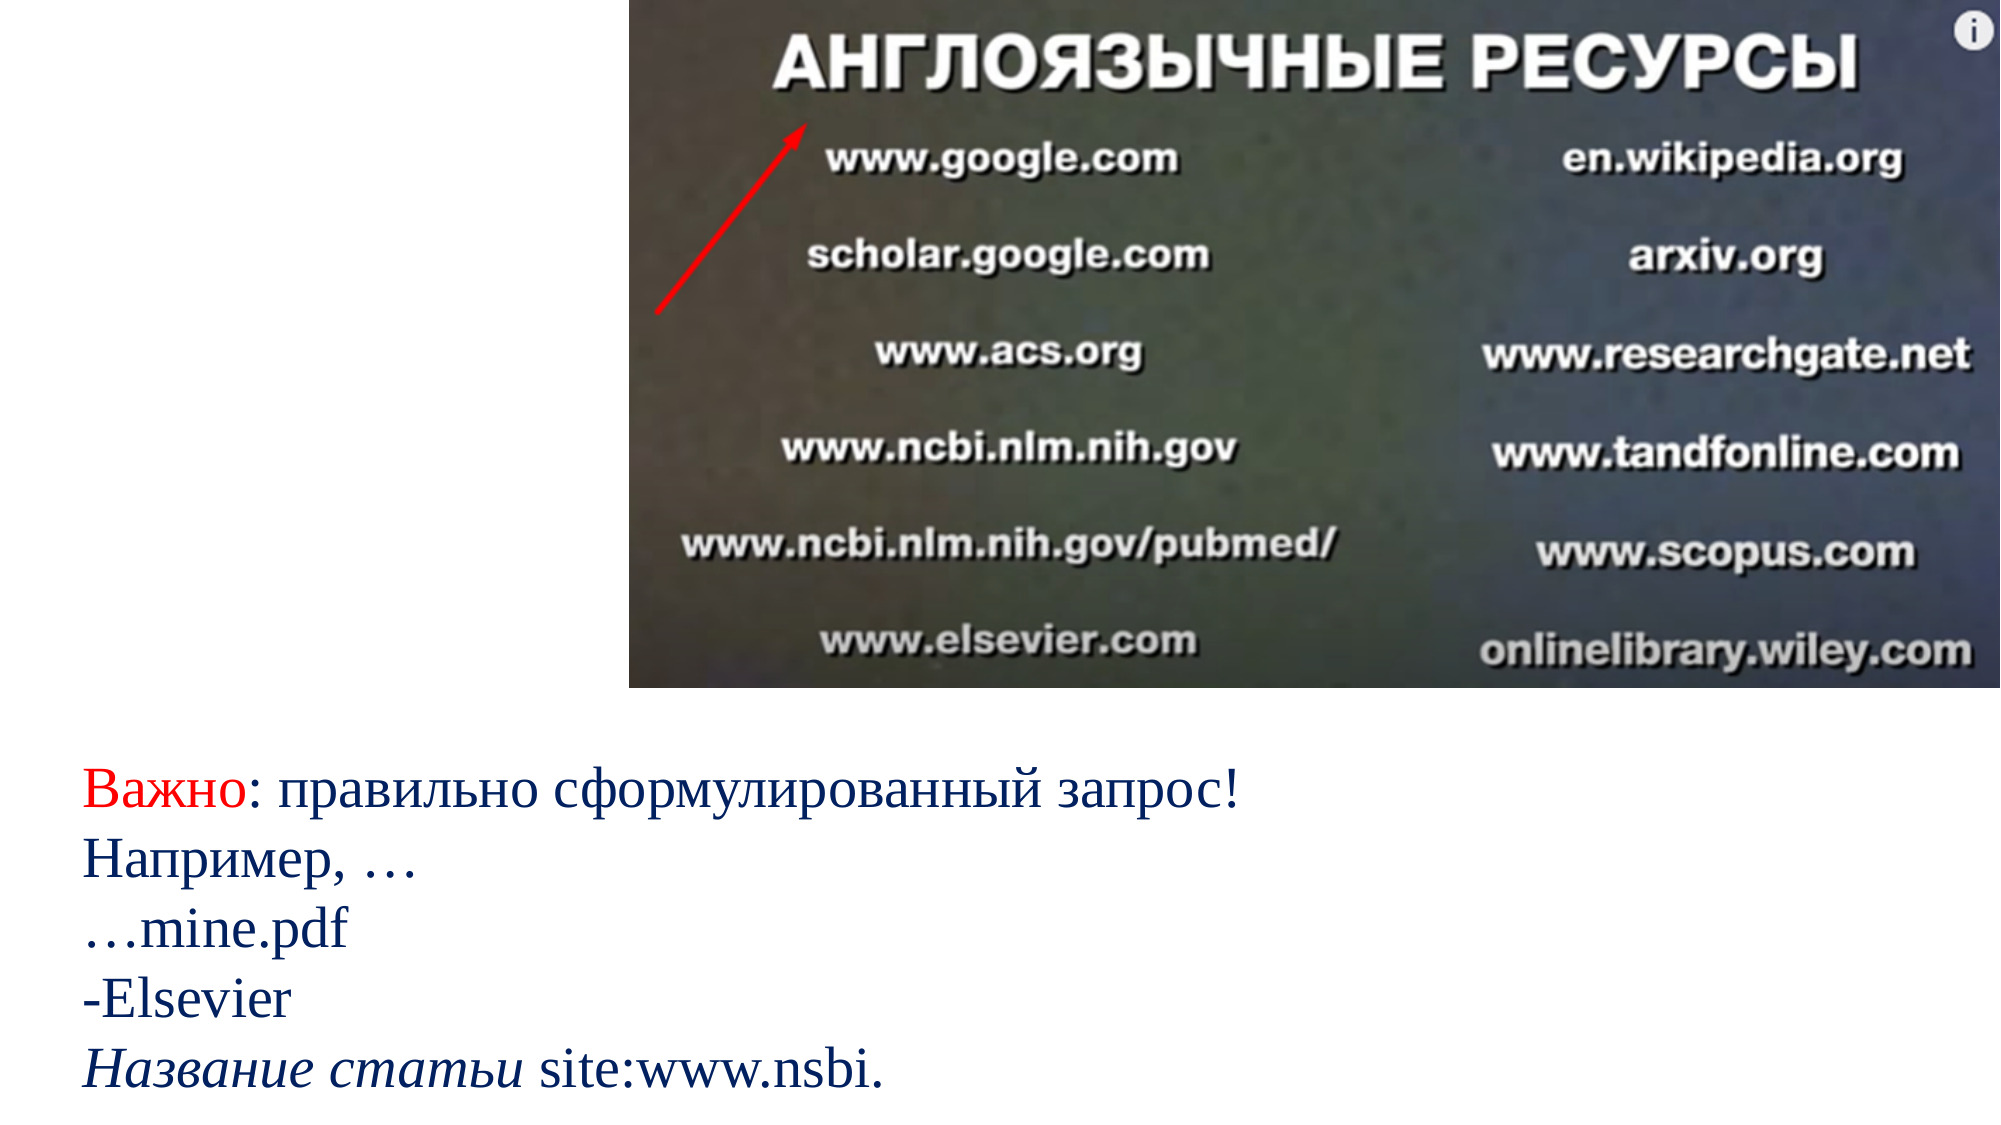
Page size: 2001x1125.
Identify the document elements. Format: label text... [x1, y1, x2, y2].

picture [629, 0, 2000, 689]
text_box Важно: правильно сформулированный запрос! Например, … …mine.pdf -Elsevier Название статьи site:www.nsbi. [67, 741, 1798, 1107]
